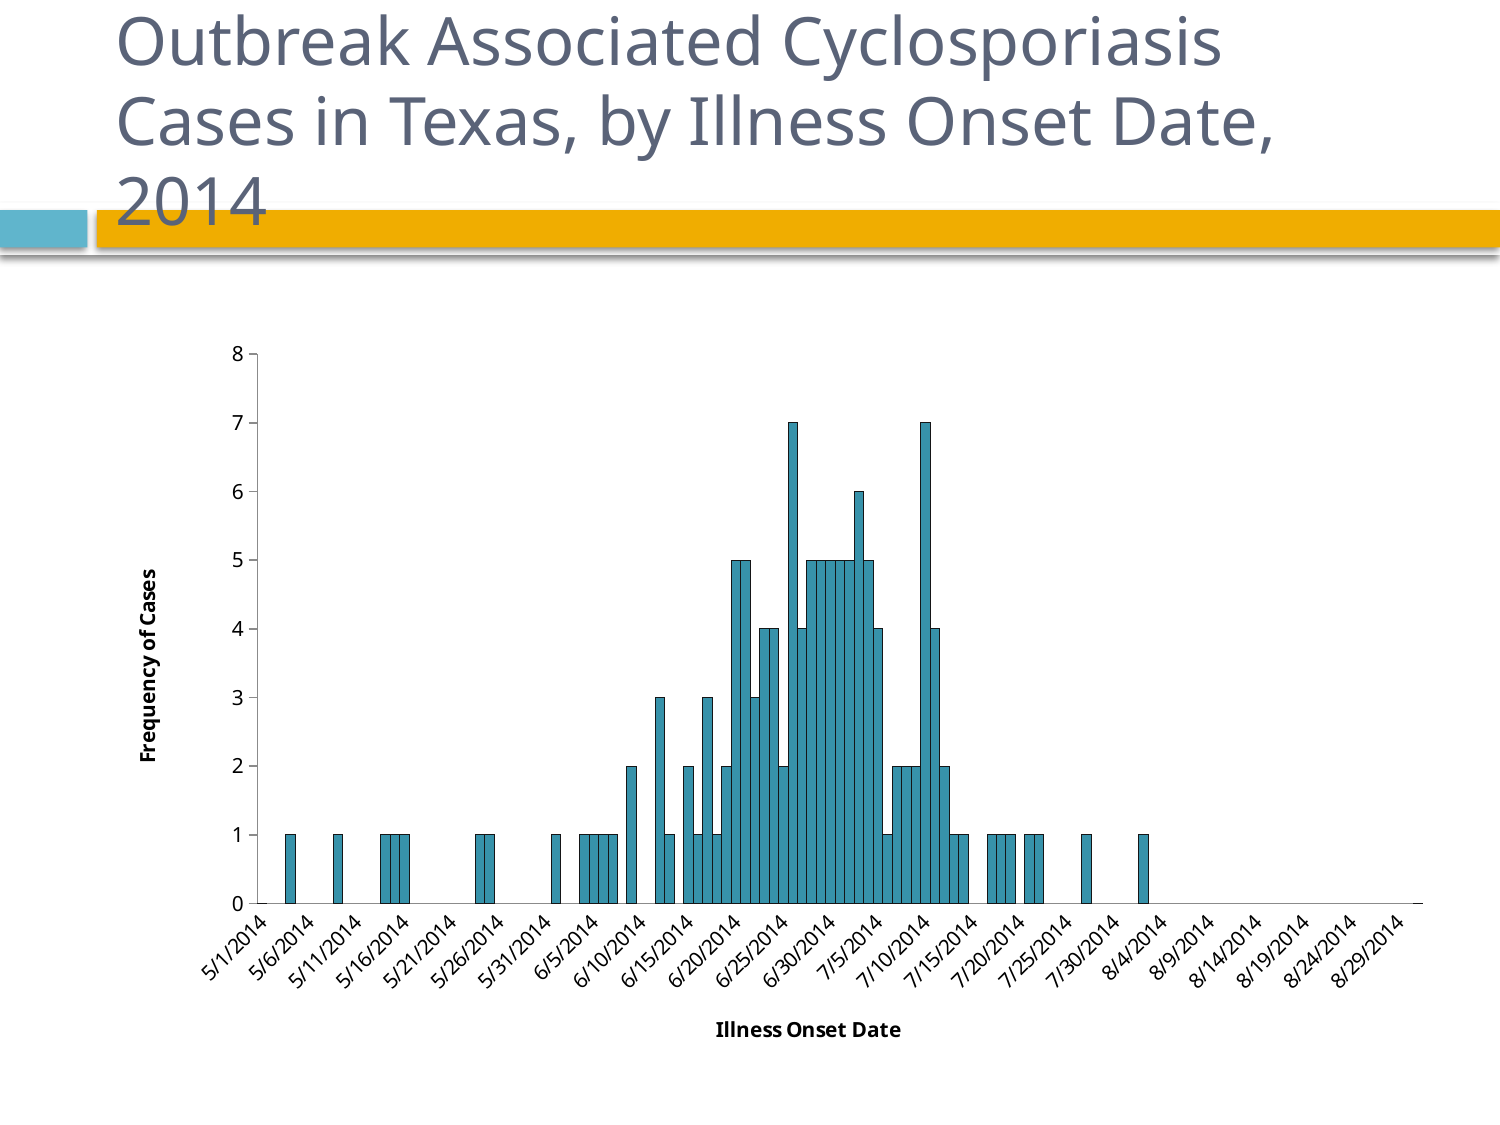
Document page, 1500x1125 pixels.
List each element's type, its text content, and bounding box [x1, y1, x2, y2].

chart [100, 324, 1451, 1076]
title Outbreak Associated Cyclosporiasis Cases in Texas, by Illness Onset Date, 2014 [100, 37, 1438, 200]
